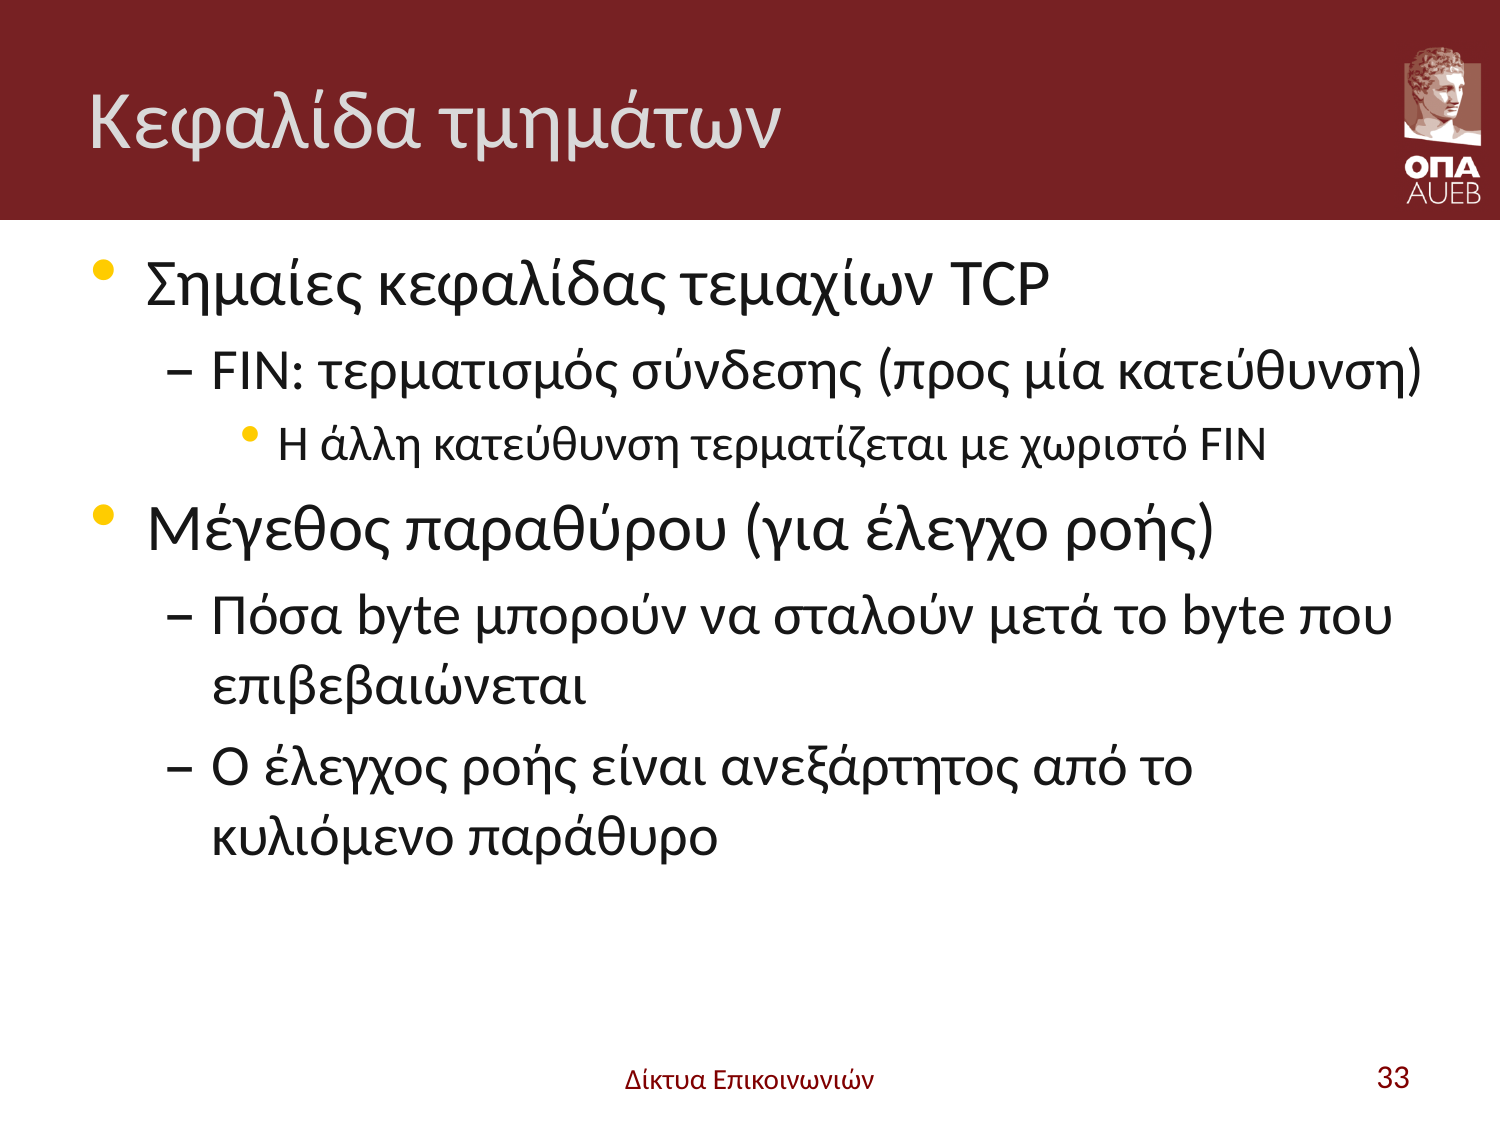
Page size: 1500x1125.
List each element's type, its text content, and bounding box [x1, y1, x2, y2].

list Σημαίες κεφαλίδας τεμαχίων TCP FIN: τερματισμός σύνδεσης (προς μία κατεύθυνση) Η άλλη κατεύθυνση τερματίζεται με χωριστό FIN Μέγεθος παραθύρου (για έλεγχο ροής) Πόσα byte μπορούν να σταλούν μετά το byte που επιβεβαιώνεται Ο έλεγχος ροής είναι ανεξάρτητος από το κυλιόμενο παράθυρο [75, 231, 1447, 1012]
title Κεφαλίδα τμημάτων [73, 23, 1376, 209]
slide_number 33 [1074, 1024, 1425, 1103]
footer Δίκτυα Επικοινωνιών [512, 1024, 988, 1103]
picture [1394, 40, 1489, 212]
